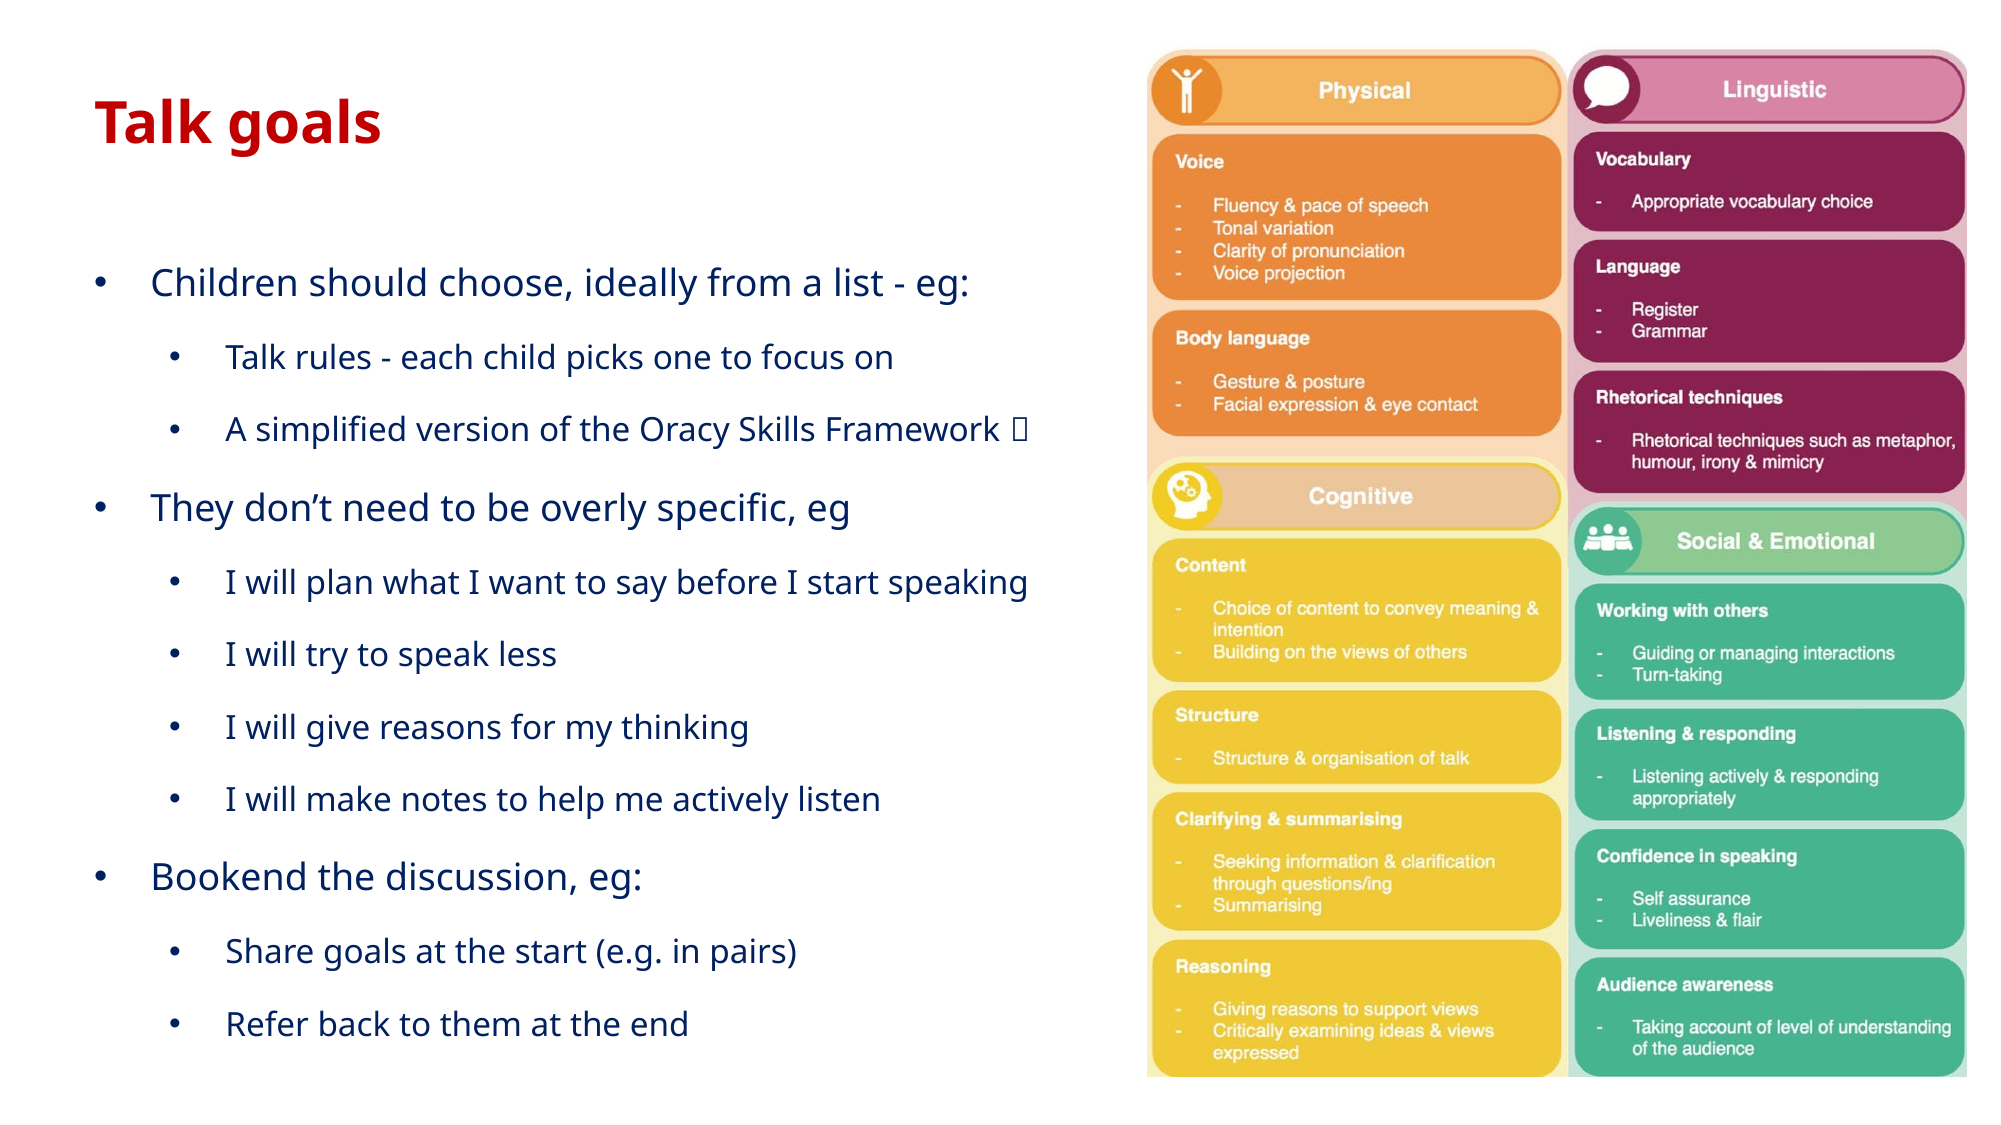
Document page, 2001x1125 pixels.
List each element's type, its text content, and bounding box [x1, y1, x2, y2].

text_box Children should choose, ideally from a list - eg: Talk rules - each child picks one to focus on A simplified version of the Oracy Skills Framework  They don’t need to be overly specific, eg I will plan what I want to say before I start speaking I will try to speak less I will give reasons for my thinking I will make notes to help me actively listen Bookend the discussion, eg: Share goals at the start (e.g. in pairs) Refer back to them at the end [79, 228, 1142, 860]
picture [1147, 45, 1967, 1078]
text_box Talk goals [79, 77, 1142, 228]
